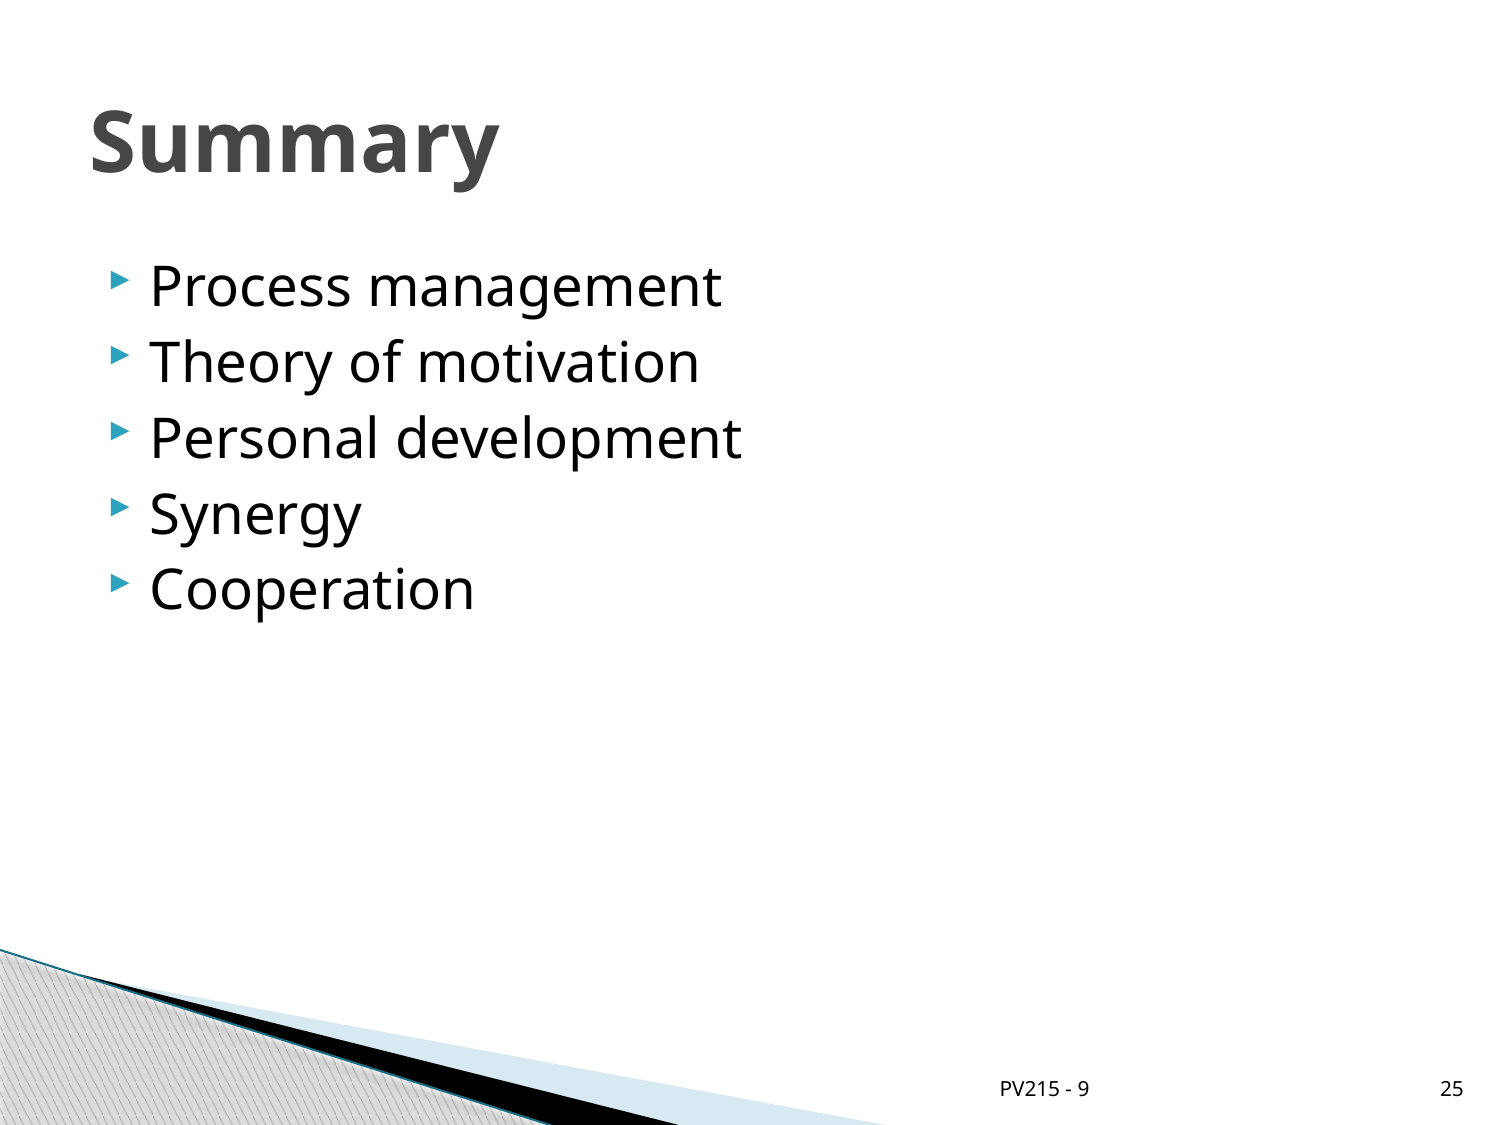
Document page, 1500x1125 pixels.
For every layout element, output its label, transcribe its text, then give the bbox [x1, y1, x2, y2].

footer PV215 - 9 [718, 1051, 1105, 1112]
title Summary [75, 45, 1425, 233]
slide_number 25 [1418, 1051, 1479, 1112]
list Process management Theory of motivation Personal development Synergy Cooperation [75, 243, 1425, 986]
